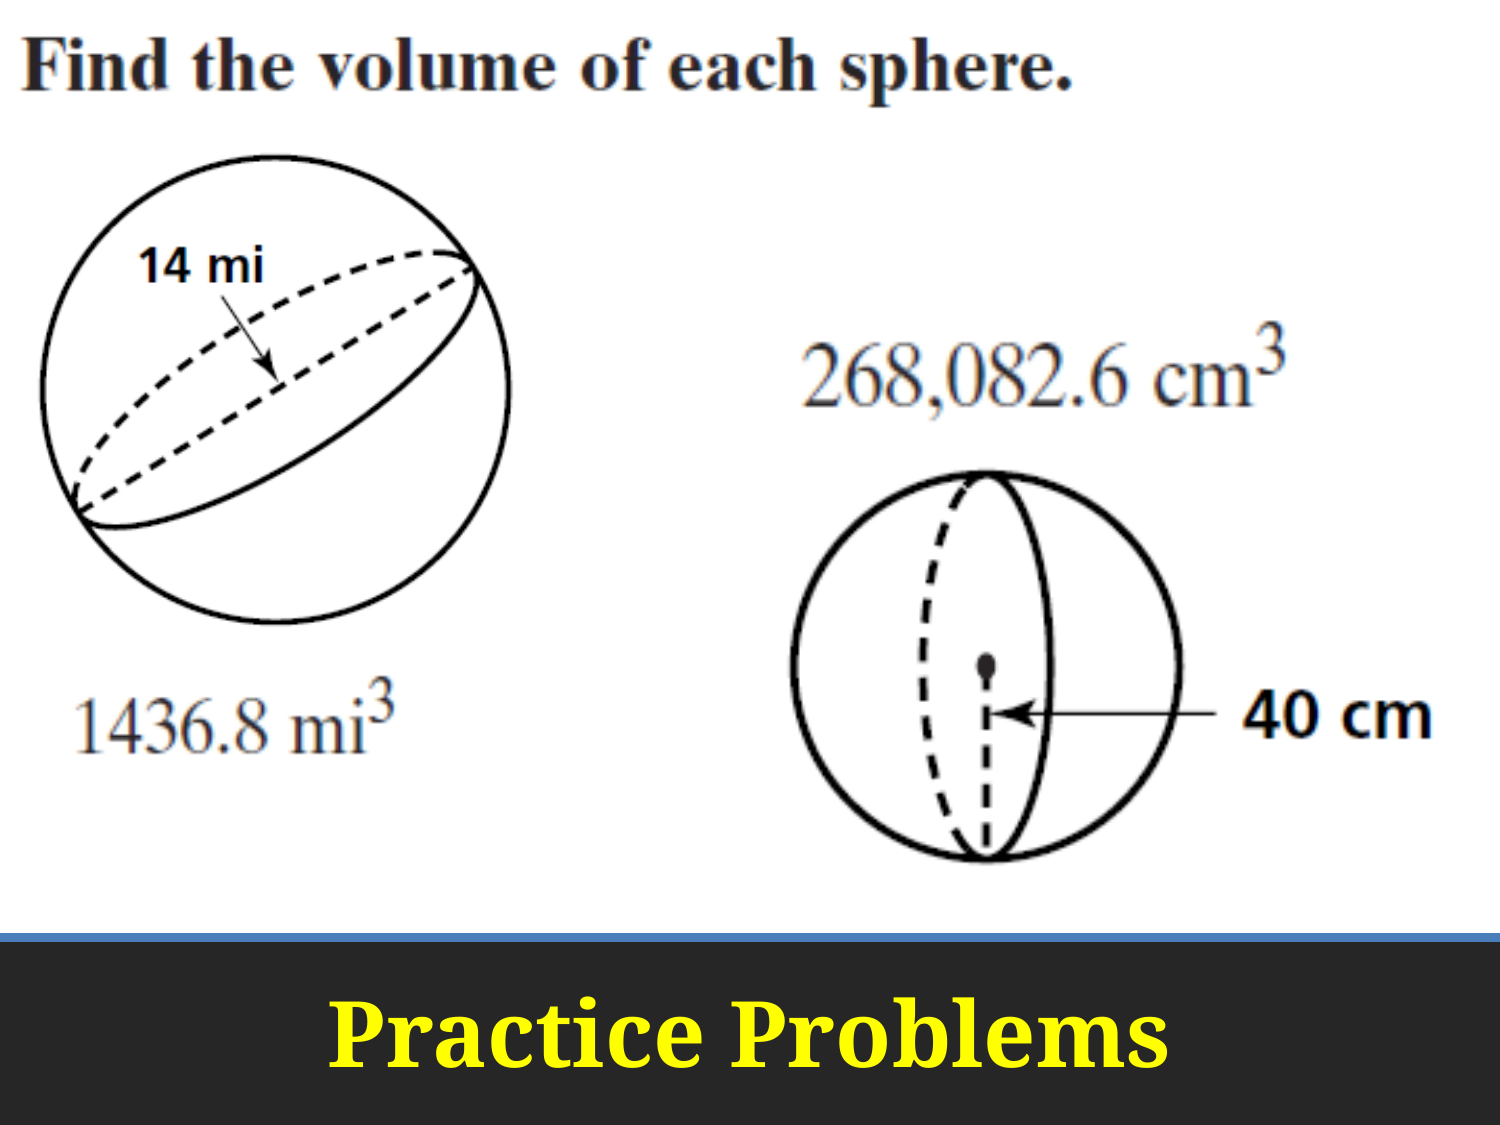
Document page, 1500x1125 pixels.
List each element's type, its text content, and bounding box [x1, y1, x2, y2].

picture [24, 137, 532, 646]
picture [799, 312, 1301, 429]
picture [774, 437, 1460, 892]
picture [0, 0, 1076, 126]
title Practice Problems [75, 937, 1425, 1125]
picture [62, 662, 413, 777]
